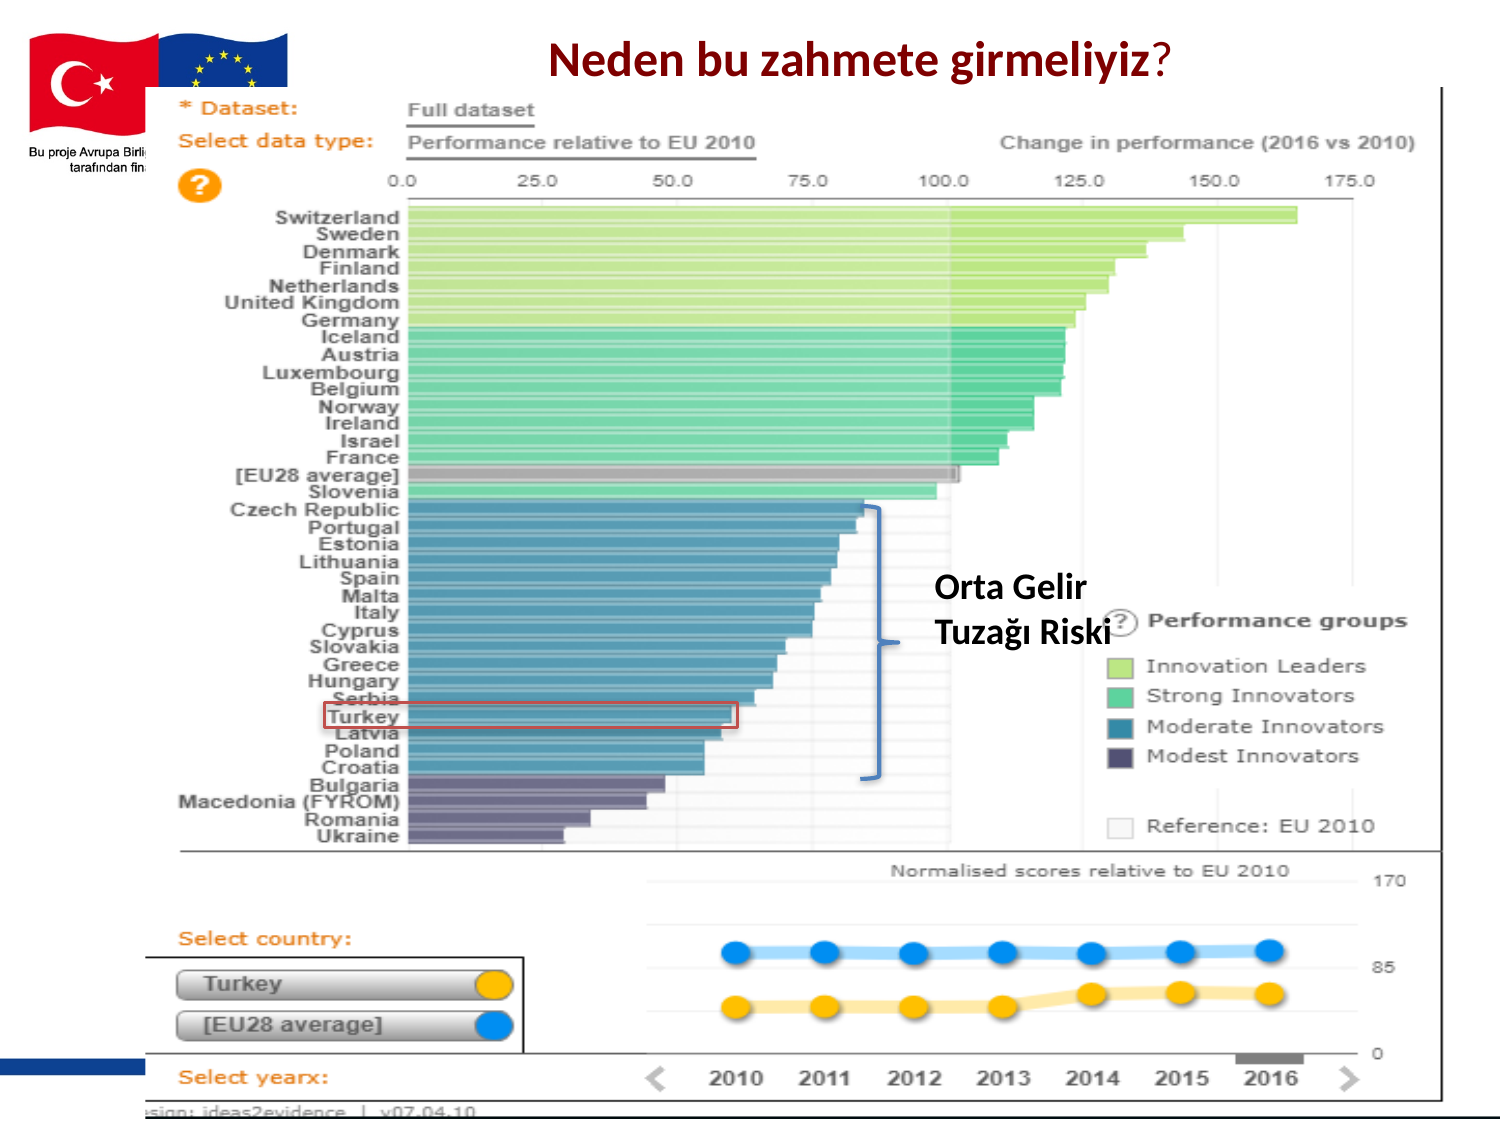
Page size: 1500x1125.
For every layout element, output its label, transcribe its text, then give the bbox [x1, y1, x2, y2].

picture [0, 0, 1500, 1125]
title Neden bu zahmete girmeliyiz? [228, 0, 1500, 87]
